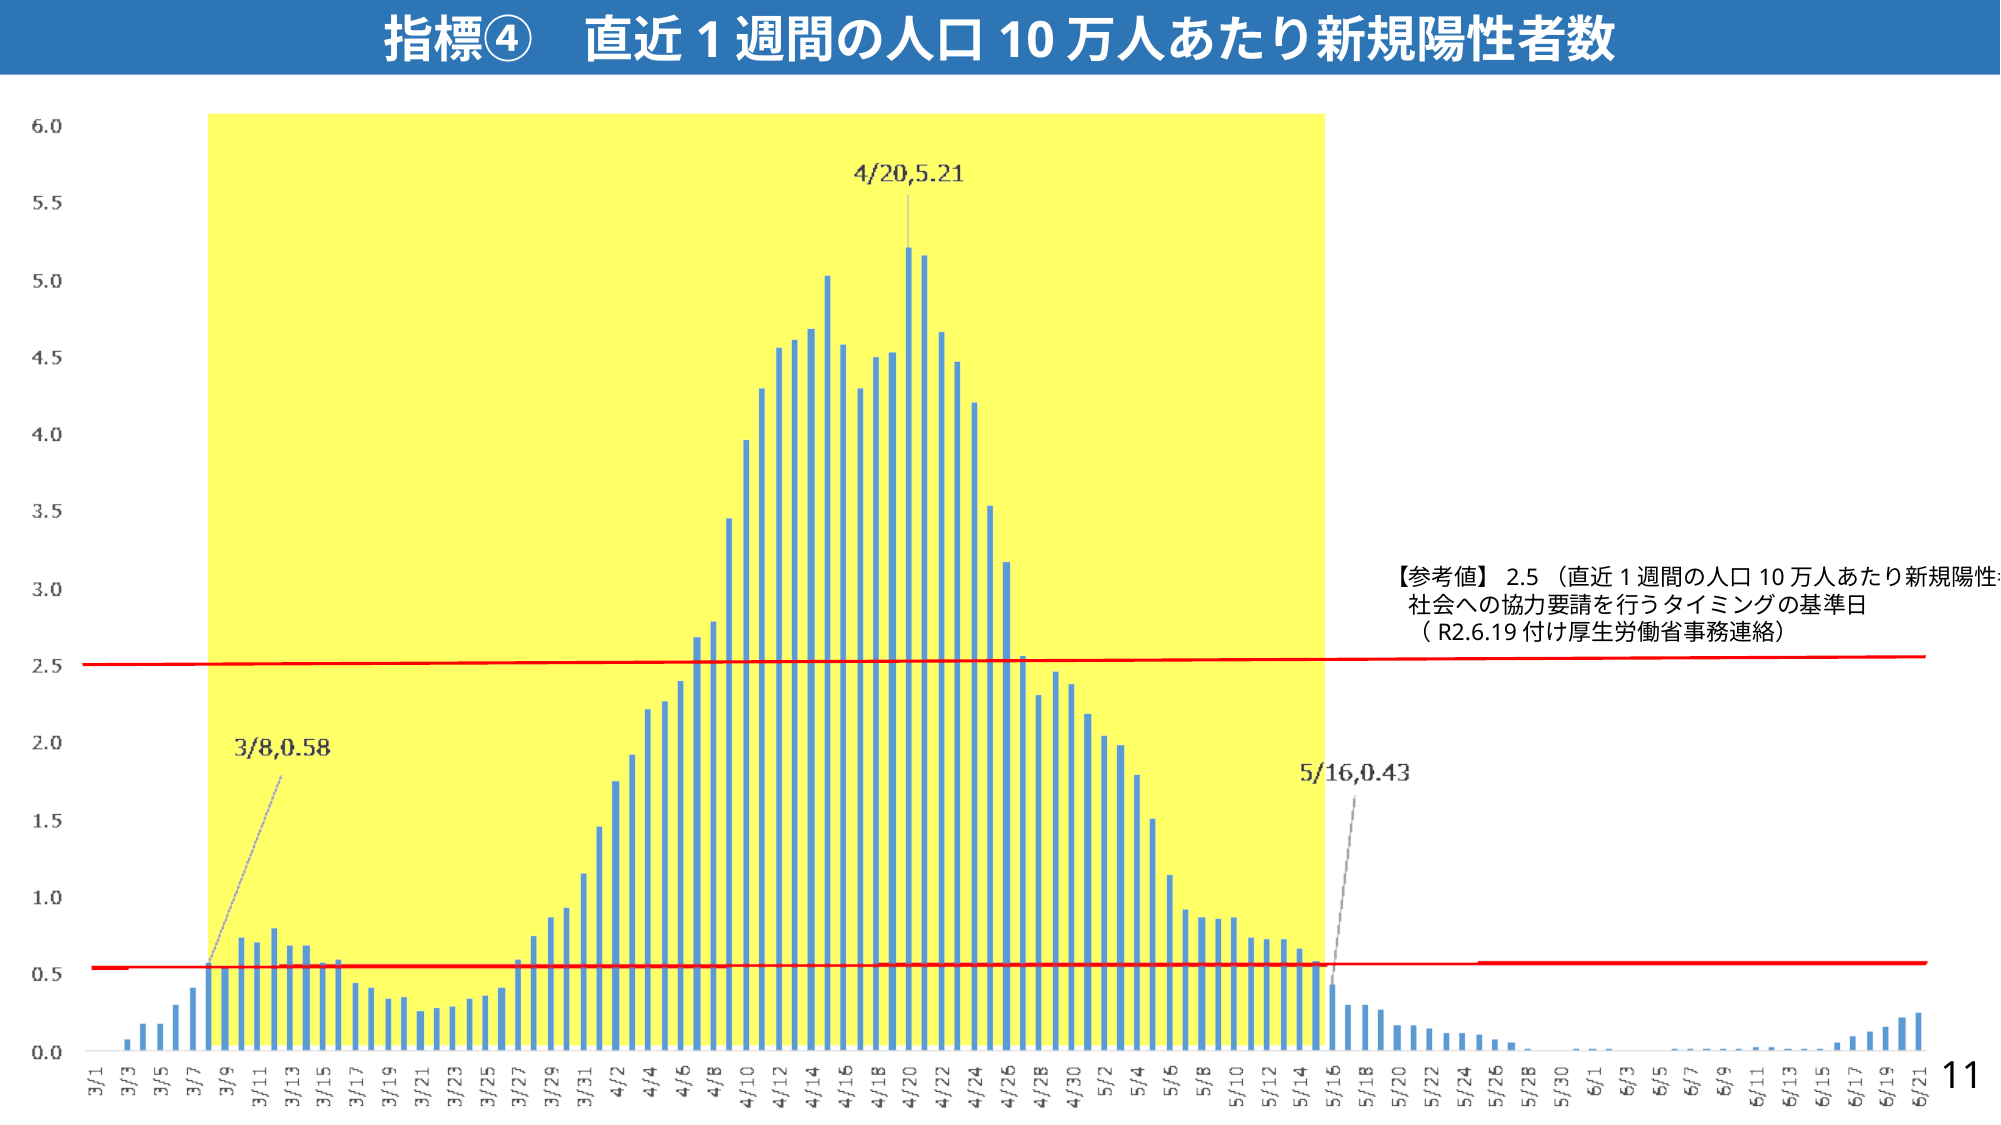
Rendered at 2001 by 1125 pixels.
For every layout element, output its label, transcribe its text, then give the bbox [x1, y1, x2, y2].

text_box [82, 656, 1926, 665]
text_box 指標④ 直近1週間の人口10万人あたり新規陽性者数 [0, 0, 2000, 75]
picture [26, 113, 2000, 1125]
